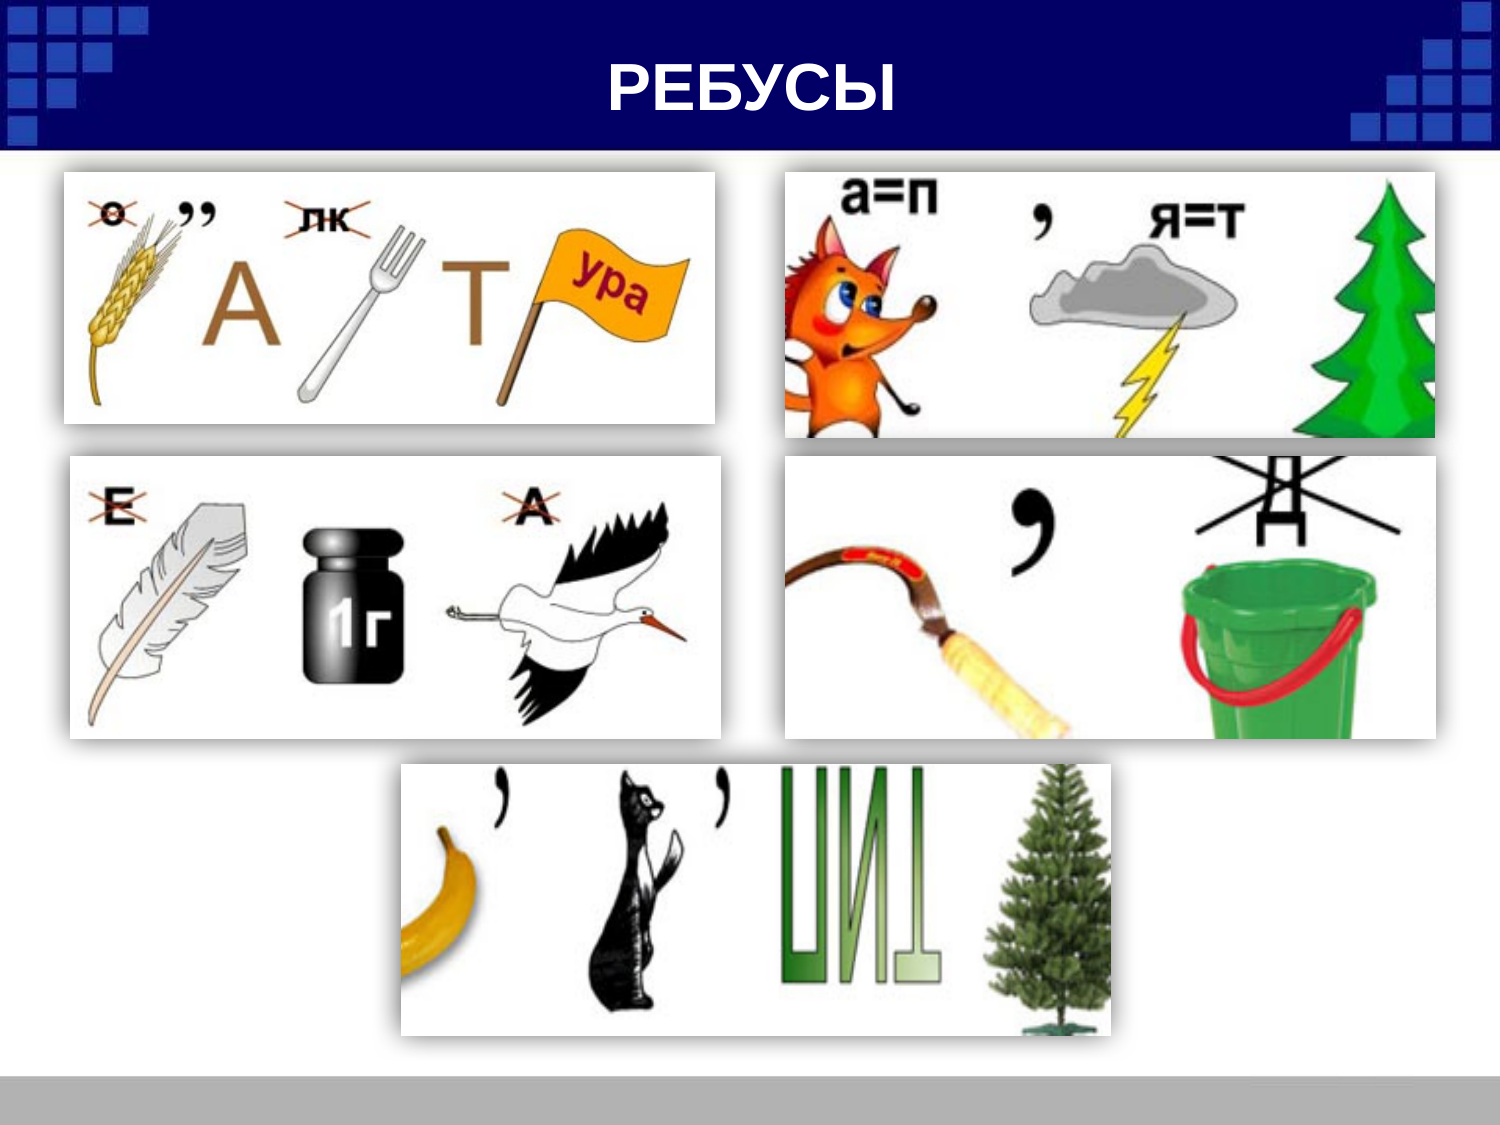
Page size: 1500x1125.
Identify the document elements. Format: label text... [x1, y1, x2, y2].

title РЕБУСЫ [76, 31, 1427, 138]
picture [0, 0, 1500, 1125]
